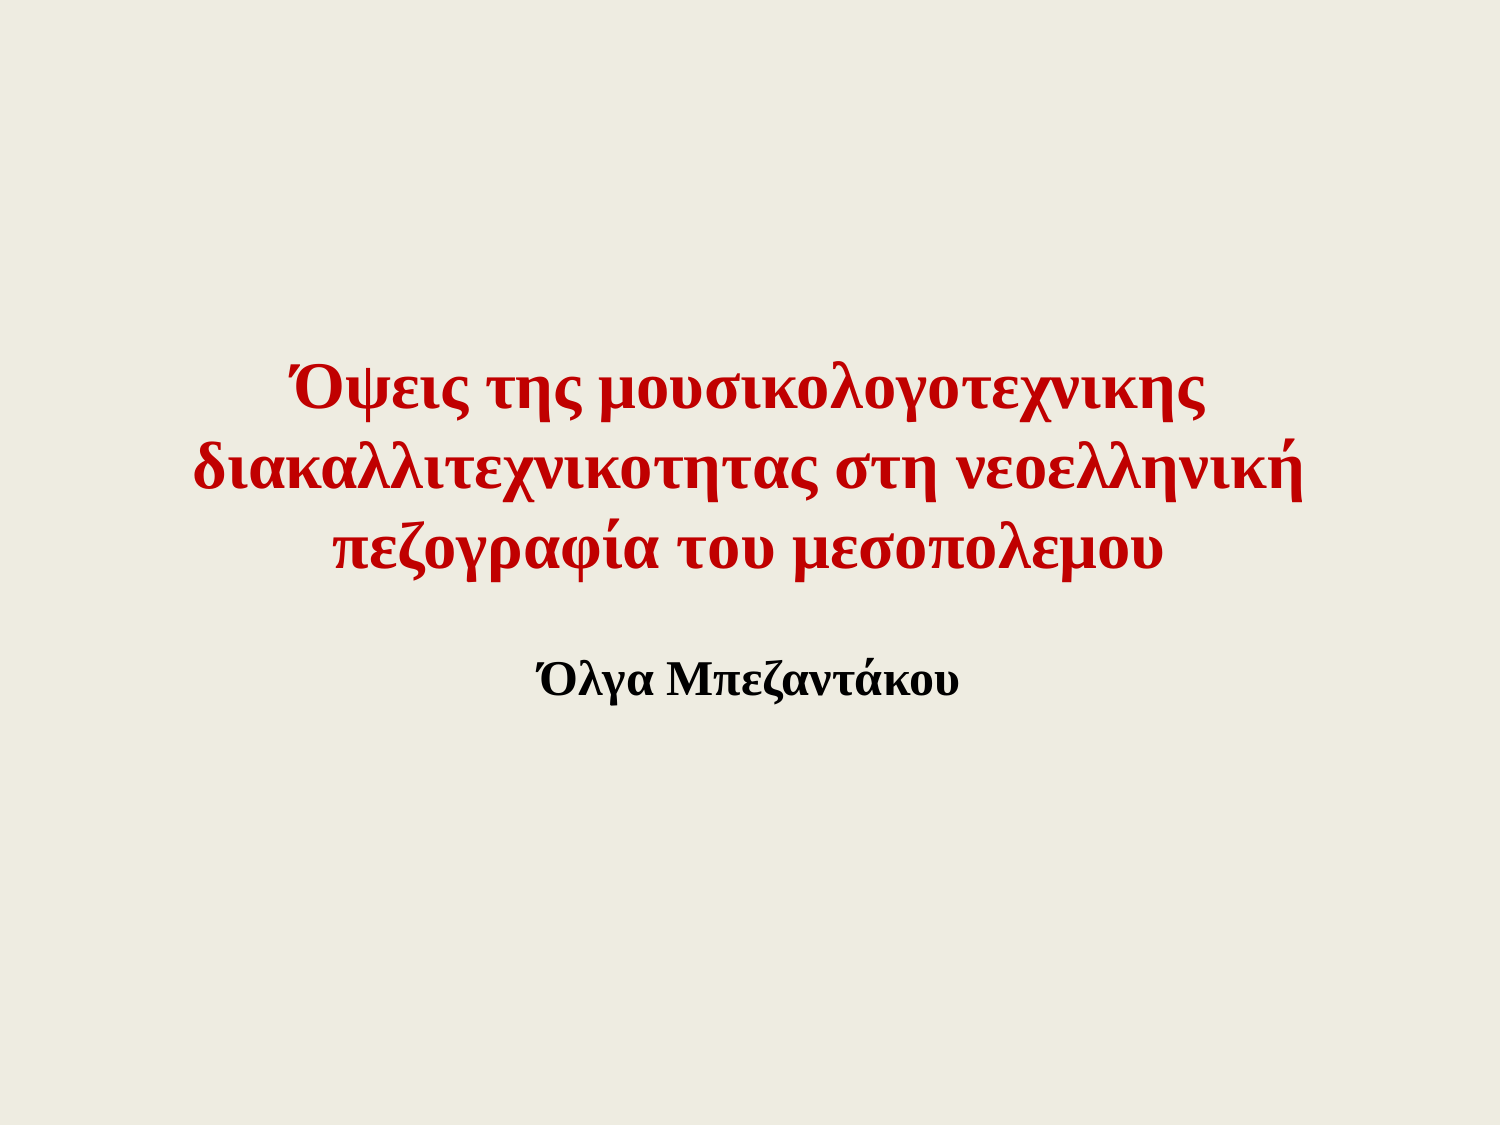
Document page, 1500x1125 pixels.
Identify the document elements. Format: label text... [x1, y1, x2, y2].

title Όψεις της μουσικολογοτεχνικης διακαλλιτεχνικοτητας στη νεοελληνική πεζογραφία του μεσοπολεμου [112, 149, 1388, 776]
subtitle Όλγα Μπεζαντάκου [225, 637, 1275, 925]
